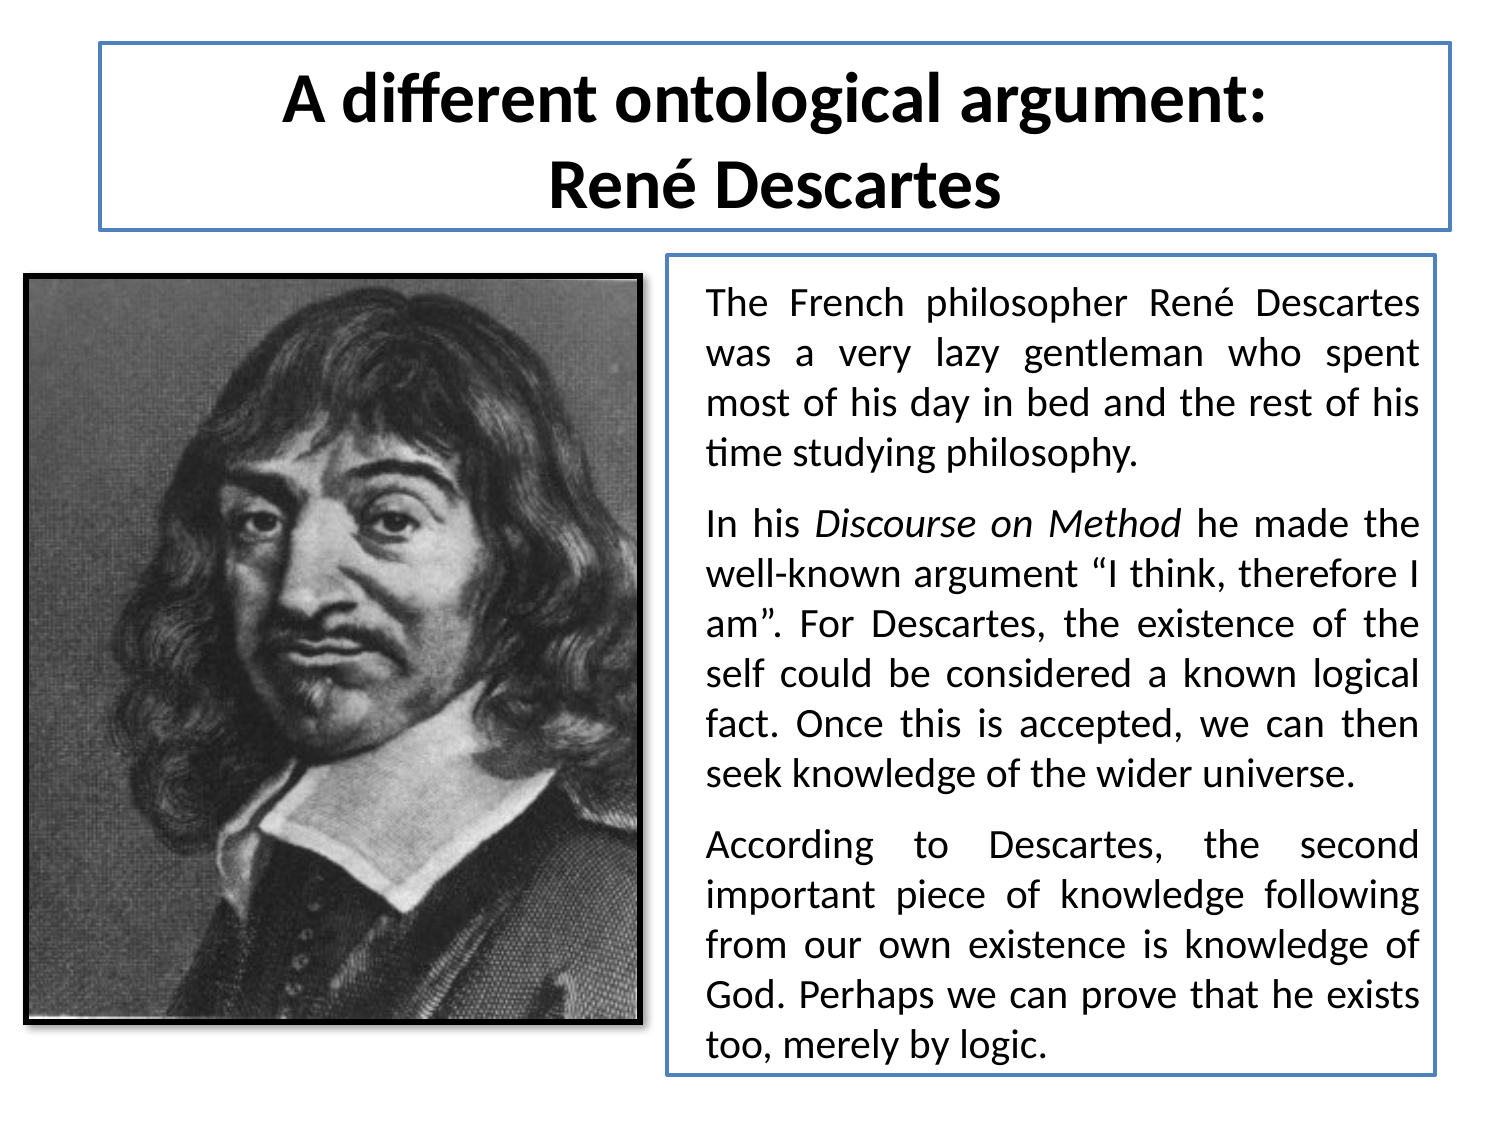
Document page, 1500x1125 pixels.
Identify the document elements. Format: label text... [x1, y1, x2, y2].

title A different ontological argument: René Descartes [98, 41, 1452, 232]
text_box [665, 253, 1437, 1077]
picture [29, 278, 638, 1019]
text_box The French philosopher René Descartes was a very lazy gentleman who spent most of his day in bed and the rest of his time studying philosophy. In his Discourse on Method he made the well-known argument “I think, therefore I am”. For Descartes, the existence of the self could be considered a known logical fact. Once this is accepted, we can then seek knowledge of the wider universe. According to Descartes, the second important piece of knowledge following from our own existence is knowledge of God. Perhaps we can prove that he exists too, merely by logic. [690, 267, 1436, 1075]
